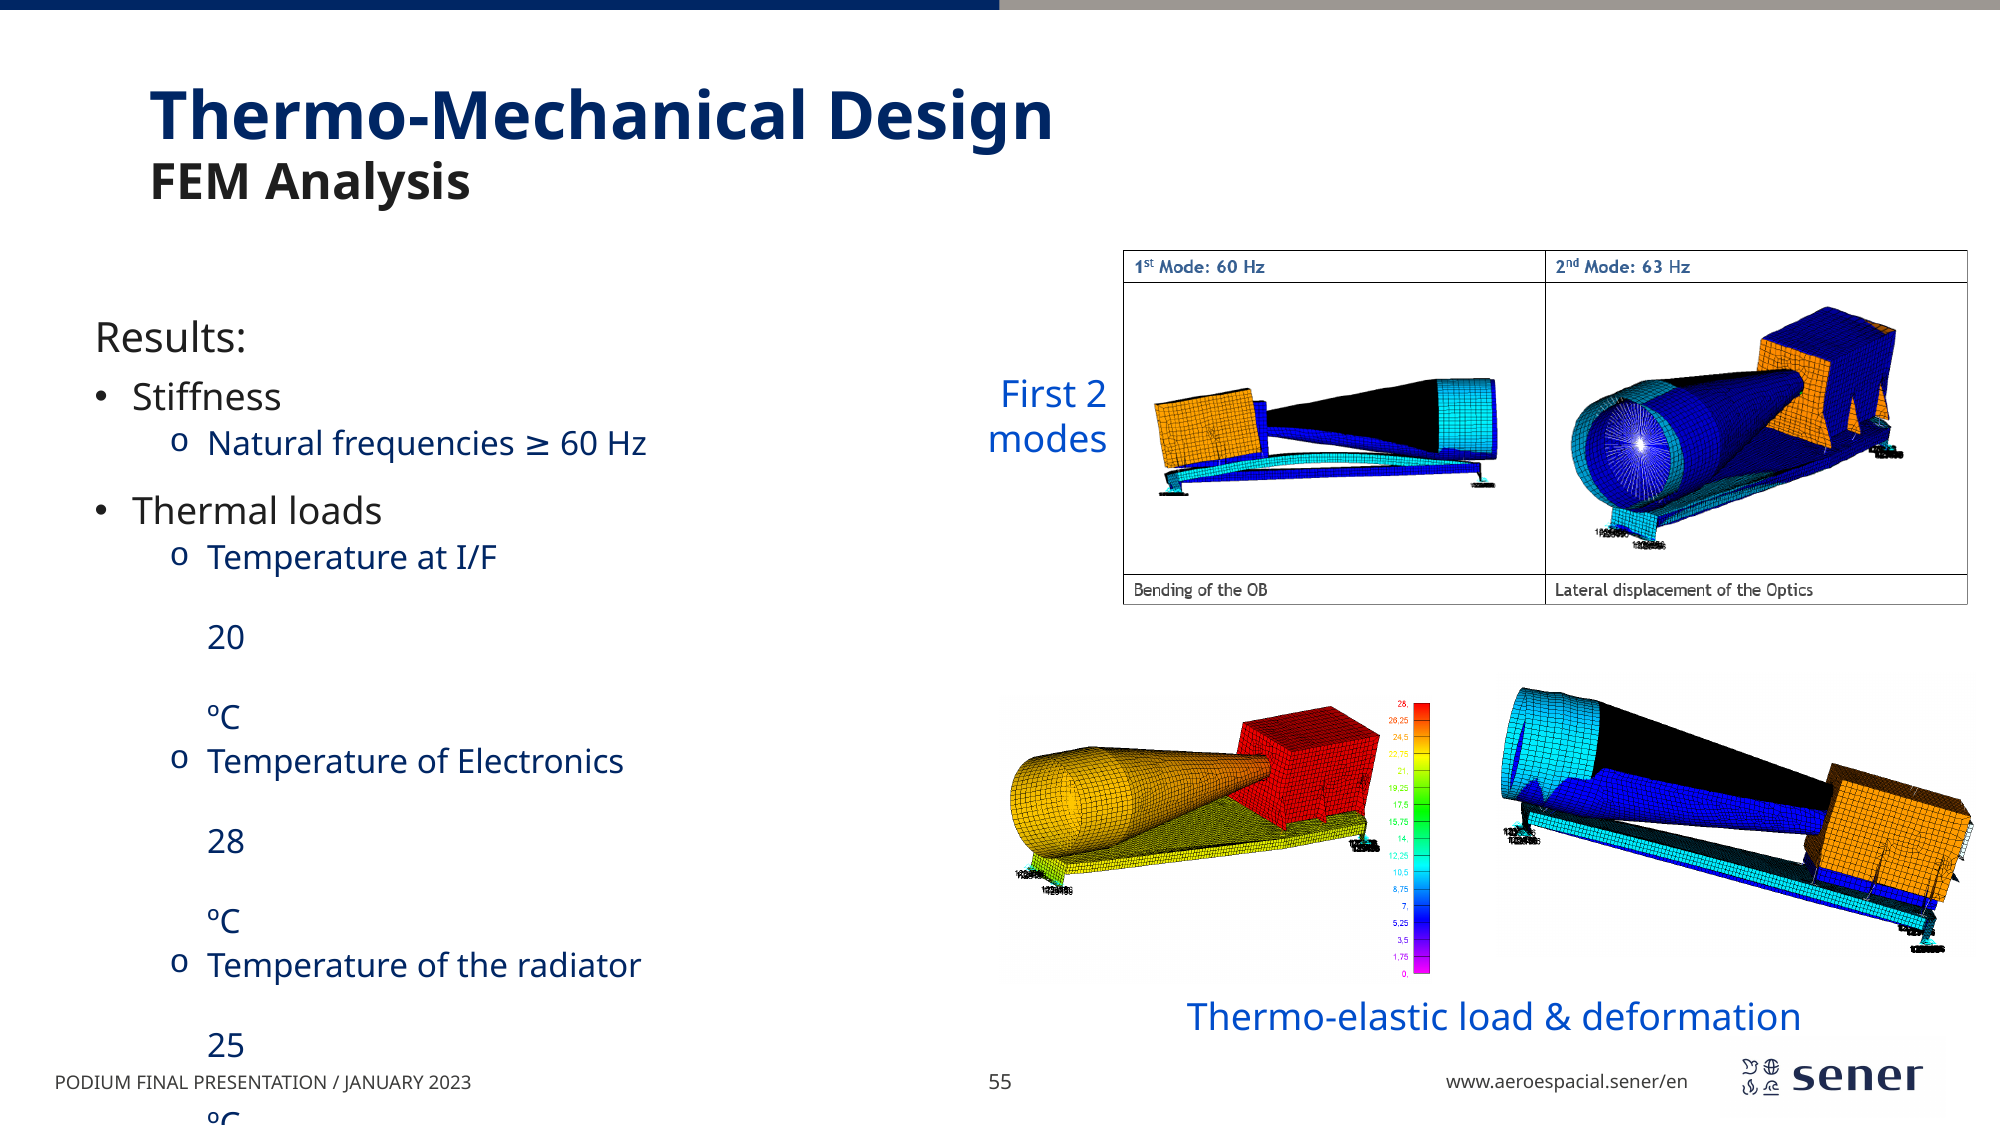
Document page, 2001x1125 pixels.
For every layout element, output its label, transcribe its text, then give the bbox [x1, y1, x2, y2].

list FEM Analysis [149, 149, 941, 259]
picture [999, 694, 1432, 985]
text_box First 2 modes [913, 362, 1112, 468]
picture [1720, 1036, 1946, 1118]
list Results: Stiffness Natural frequencies ≥ 60 Hz Thermal loads Temperature at I/F 20 ºC Temperature of Electronics 28 ºC Temperature of the radiator 25 ºC Conductivity of thermal washer 0.9 W/ºC Power dissipated by Electronics 12 W Thermo-elastic deflection LoS deflection: 234 µrad [79, 303, 914, 930]
text_box Thermo-elastic load & deformation [1110, 985, 1818, 1046]
title Thermo-Mechanical Design [149, 72, 1082, 156]
picture [1496, 672, 1976, 957]
picture [1112, 243, 1976, 613]
